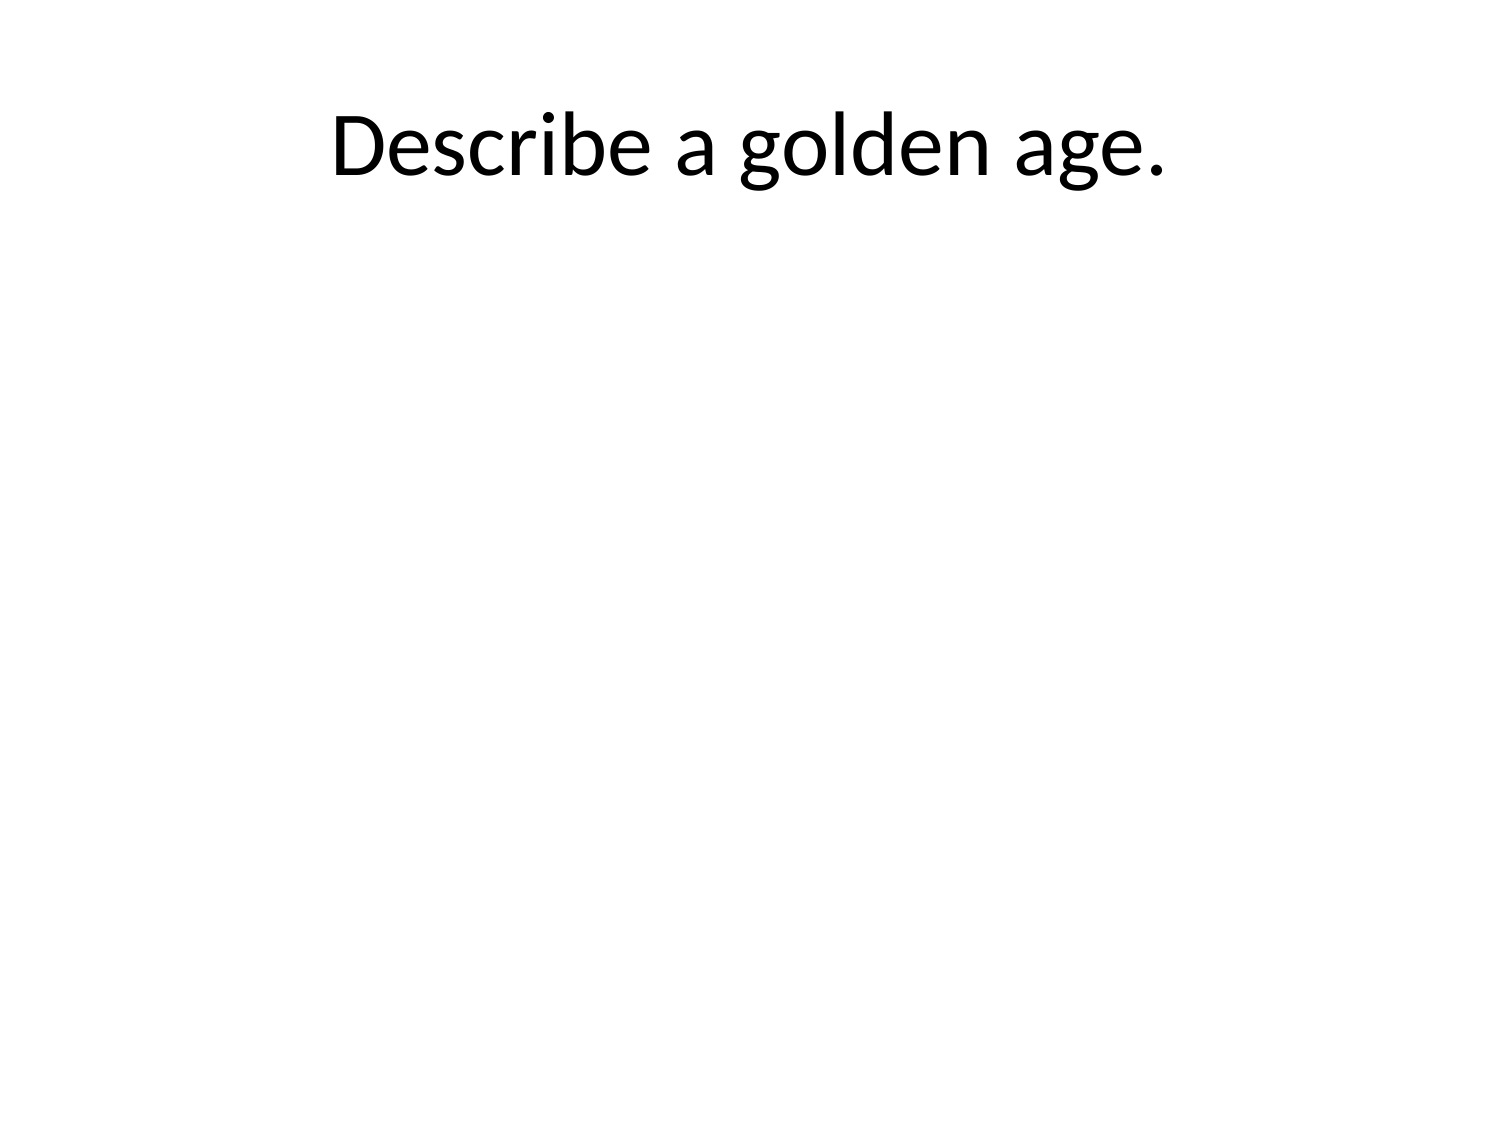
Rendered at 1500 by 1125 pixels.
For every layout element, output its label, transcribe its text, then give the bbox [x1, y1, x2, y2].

title Describe a golden age. [75, 45, 1425, 233]
